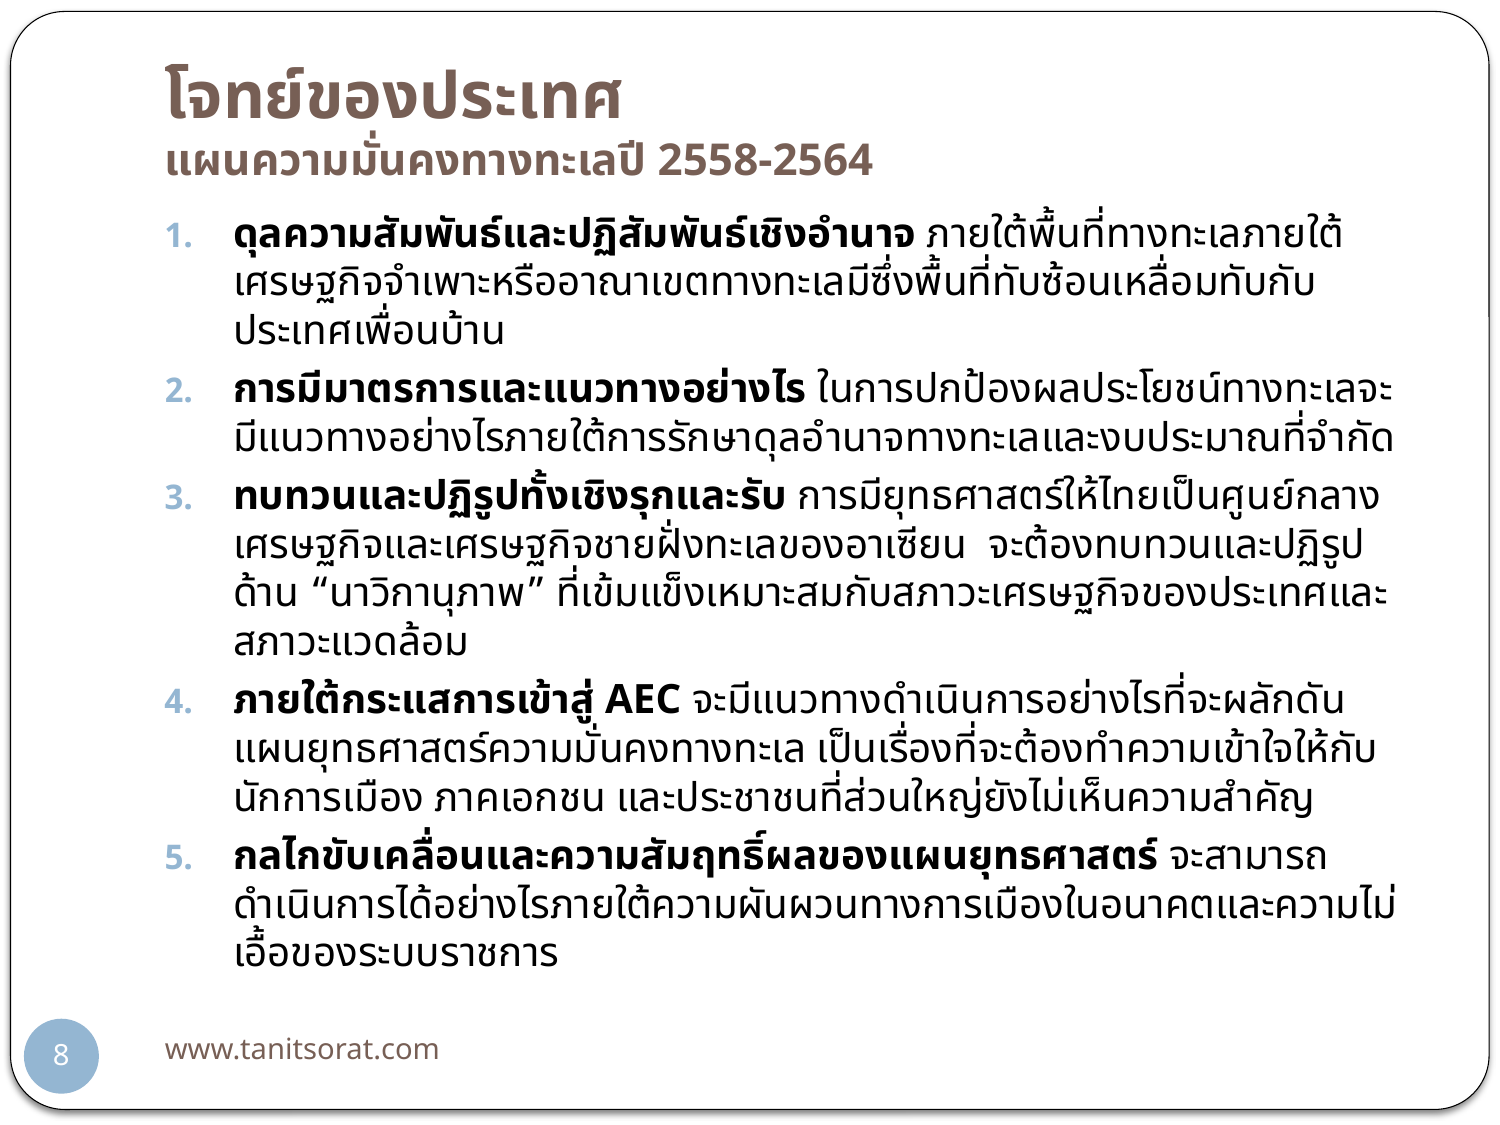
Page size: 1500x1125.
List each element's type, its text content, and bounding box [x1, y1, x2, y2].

slide_number 8 [23, 1018, 99, 1094]
list ดุลความสัมพันธ์และปฏิสัมพันธ์เชิงอำนาจ ภายใต้พื้นที่ทางทะเลภายใต้เศรษฐกิจจำเพาะหรืออาณาเขตทางทะเลมีซึ่งพื้นที่ทับซ้อนเหลื่อมทับกับประเทศเพื่อนบ้าน การมีมาตรการและแนวทางอย่างไร ในการปกป้องผลประโยชน์ทางทะเลจะมีแนวทางอย่างไรภายใต้การรักษาดุลอำนาจทางทะเลและงบประมาณที่จำกัด ทบทวนและปฏิรูปทั้งเชิงรุกและรับ การมียุทธศาสตร์ให้ไทยเป็นศูนย์กลางเศรษฐกิจและเศรษฐกิจชายฝั่งทะเลของอาเซียน จะต้องทบทวนและปฏิรูปด้าน “นาวิกานุภาพ” ที่เข้มแข็งเหมาะสมกับสภาวะเศรษฐกิจของประเทศและสภาวะแวดล้อม ภายใต้กระแสการเข้าสู่ AEC จะมีแนวทางดำเนินการอย่างไรที่จะผลักดันแผนยุทธศาสตร์ความมั่นคงทางทะเล เป็นเรื่องที่จะต้องทำความเข้าใจให้กับนักการเมือง ภาคเอกชน และประชาชนที่ส่วนใหญ่ยังไม่เห็นความสำคัญ กลไกขับเคลื่อนและความสัมฤทธิ์ผลของแผนยุทธศาสตร์ จะสามารถดำเนินการได้อย่างไรภายใต้ความผันผวนทางการเมืองในอนาคตและความไม่เอื้อของระบบราชการ [150, 199, 1425, 1020]
title โจทย์ของประเทศ แผนความมั่นคงทางทะเลปี 2558-2564 [150, 45, 1425, 199]
footer www.tanitsorat.com [150, 1012, 800, 1088]
